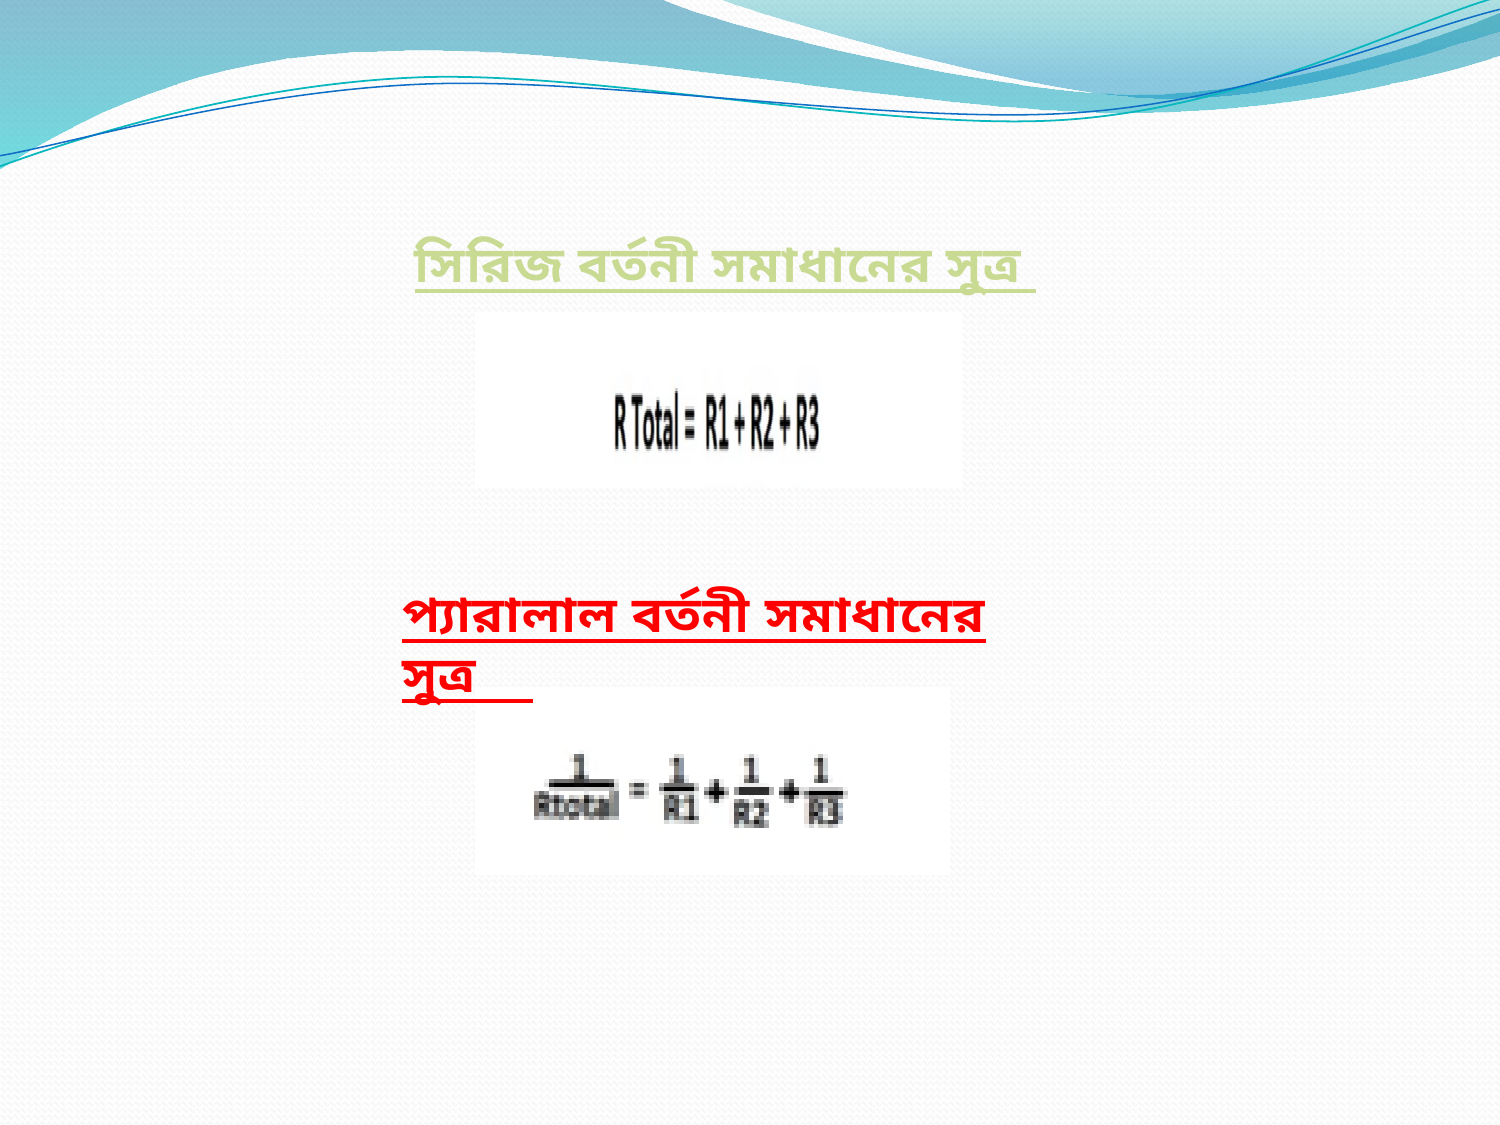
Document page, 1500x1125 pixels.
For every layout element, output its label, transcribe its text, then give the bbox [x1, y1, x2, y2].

text_box প্যারালাল বর্তনী সমাধানের সুত্র [387, 574, 1088, 710]
picture [474, 687, 951, 876]
text_box সিরিজ বর্তনী সমাধানের সুত্র [399, 224, 1063, 300]
picture [474, 312, 963, 488]
